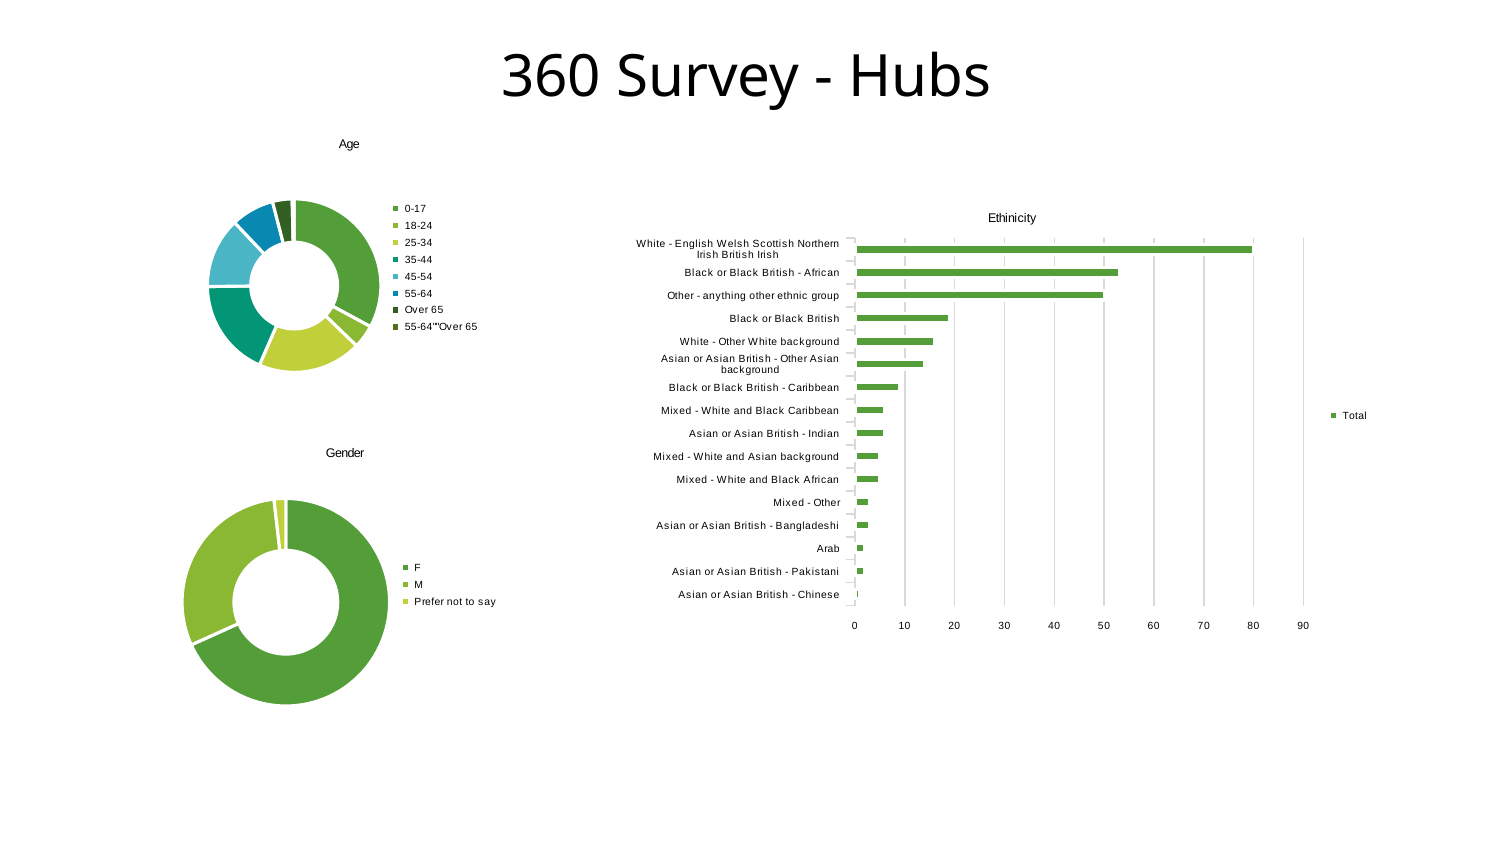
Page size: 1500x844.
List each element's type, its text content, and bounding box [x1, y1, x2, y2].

title 360 Survey - Hubs [47, 26, 1446, 121]
chart [174, 427, 516, 741]
chart [635, 190, 1387, 641]
chart [201, 119, 497, 416]
